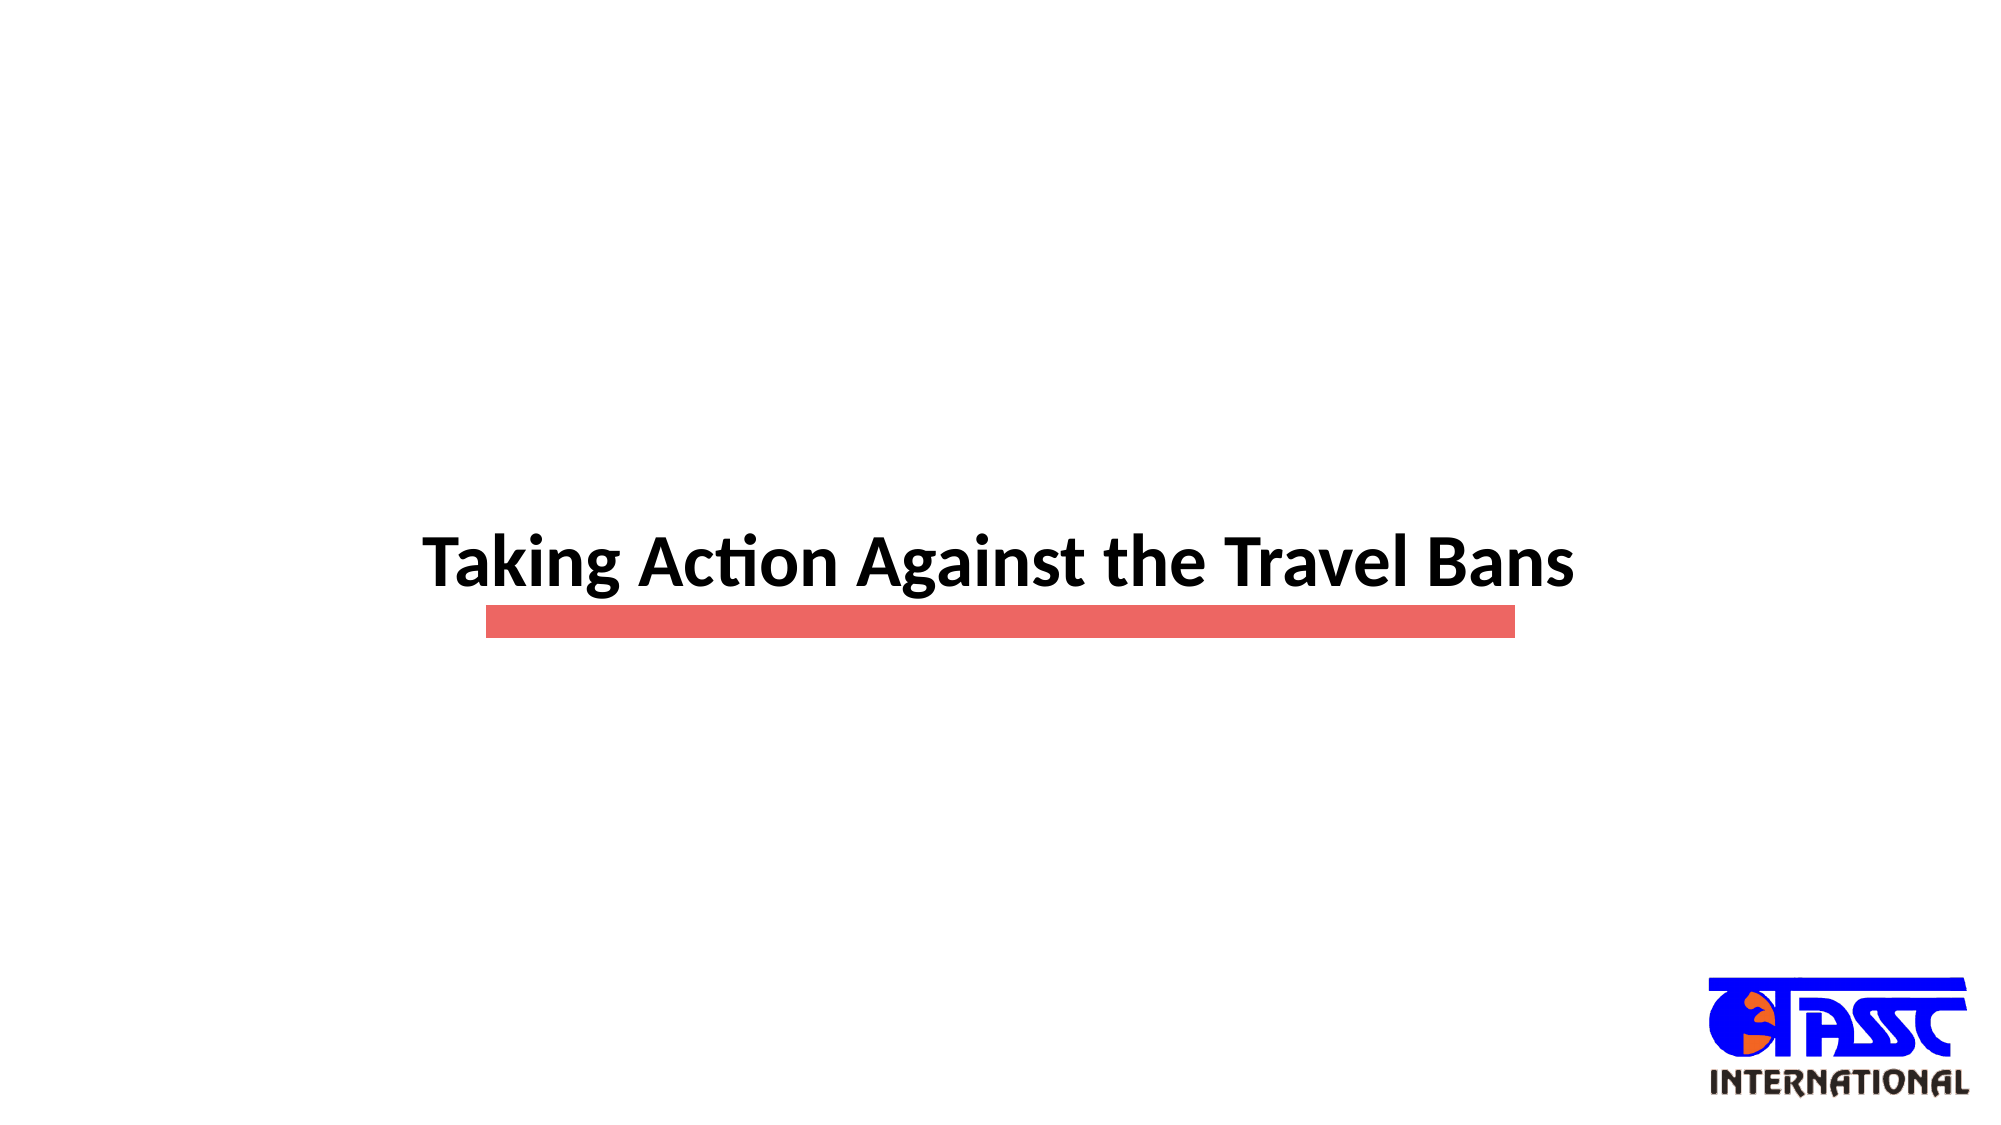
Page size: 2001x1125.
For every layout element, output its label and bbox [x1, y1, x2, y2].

text_box [1684, 953, 1994, 1119]
text_box [45, 486, 1955, 638]
